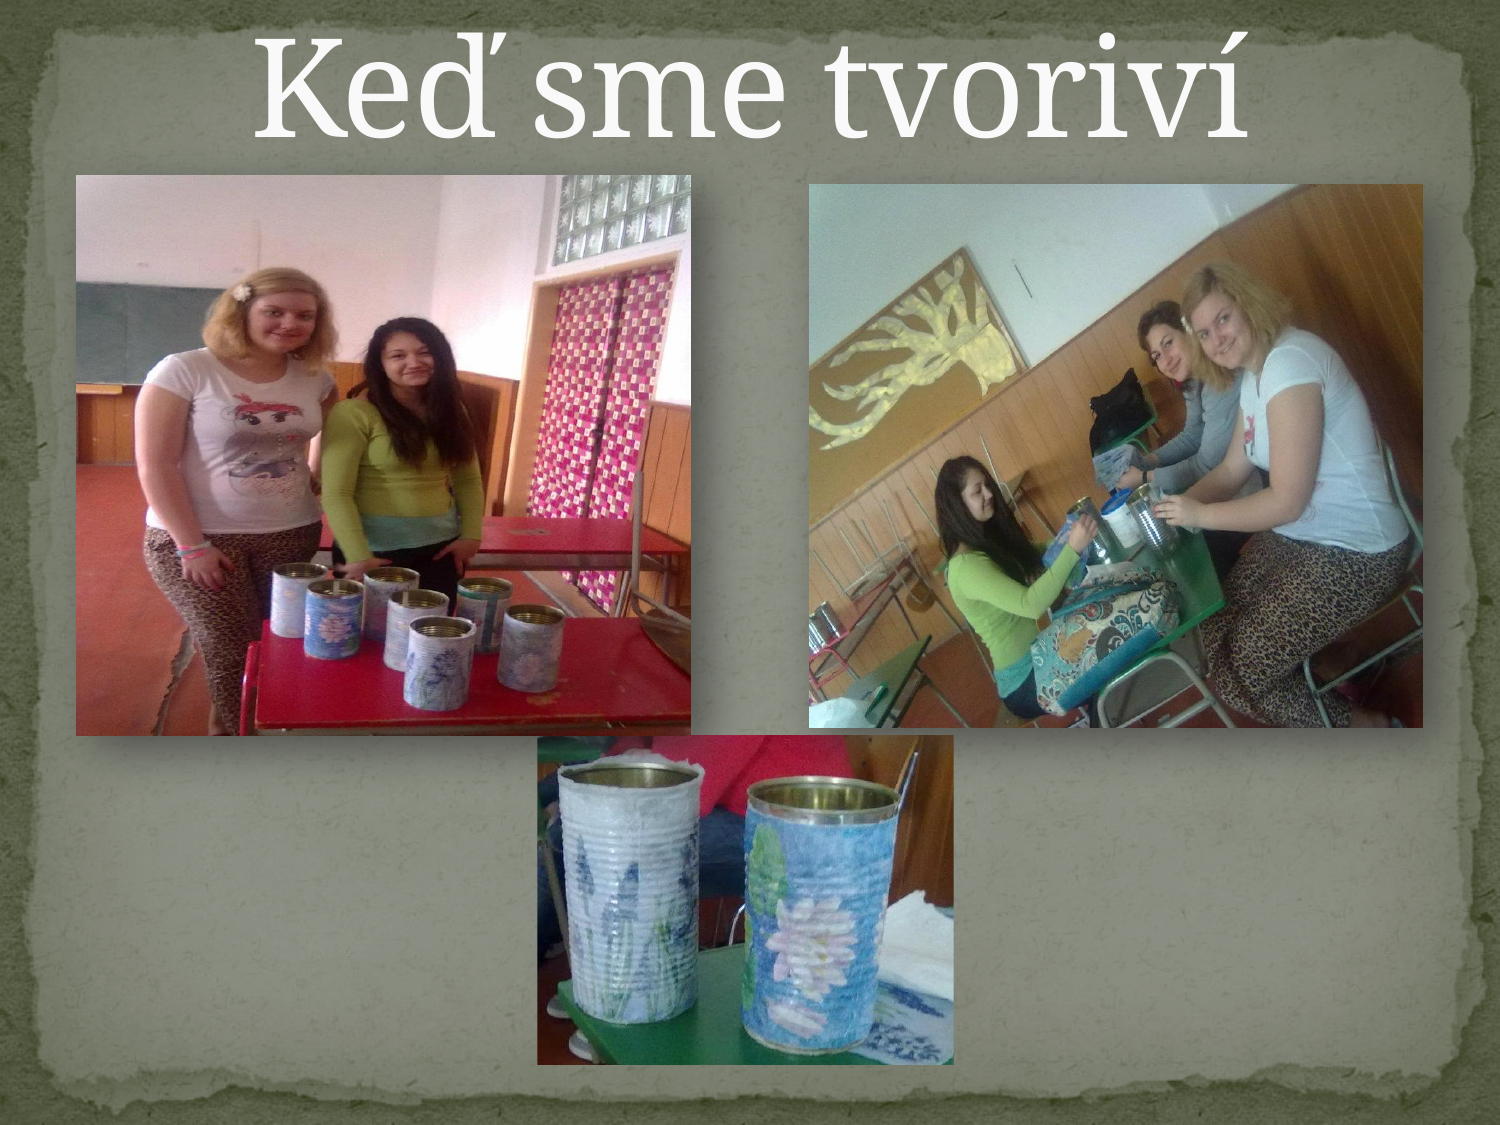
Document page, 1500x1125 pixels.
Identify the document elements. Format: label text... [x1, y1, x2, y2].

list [540, 738, 952, 1064]
picture [76, 175, 692, 736]
picture [809, 184, 1423, 728]
title Keď sme tvoriví [74, 24, 1425, 173]
